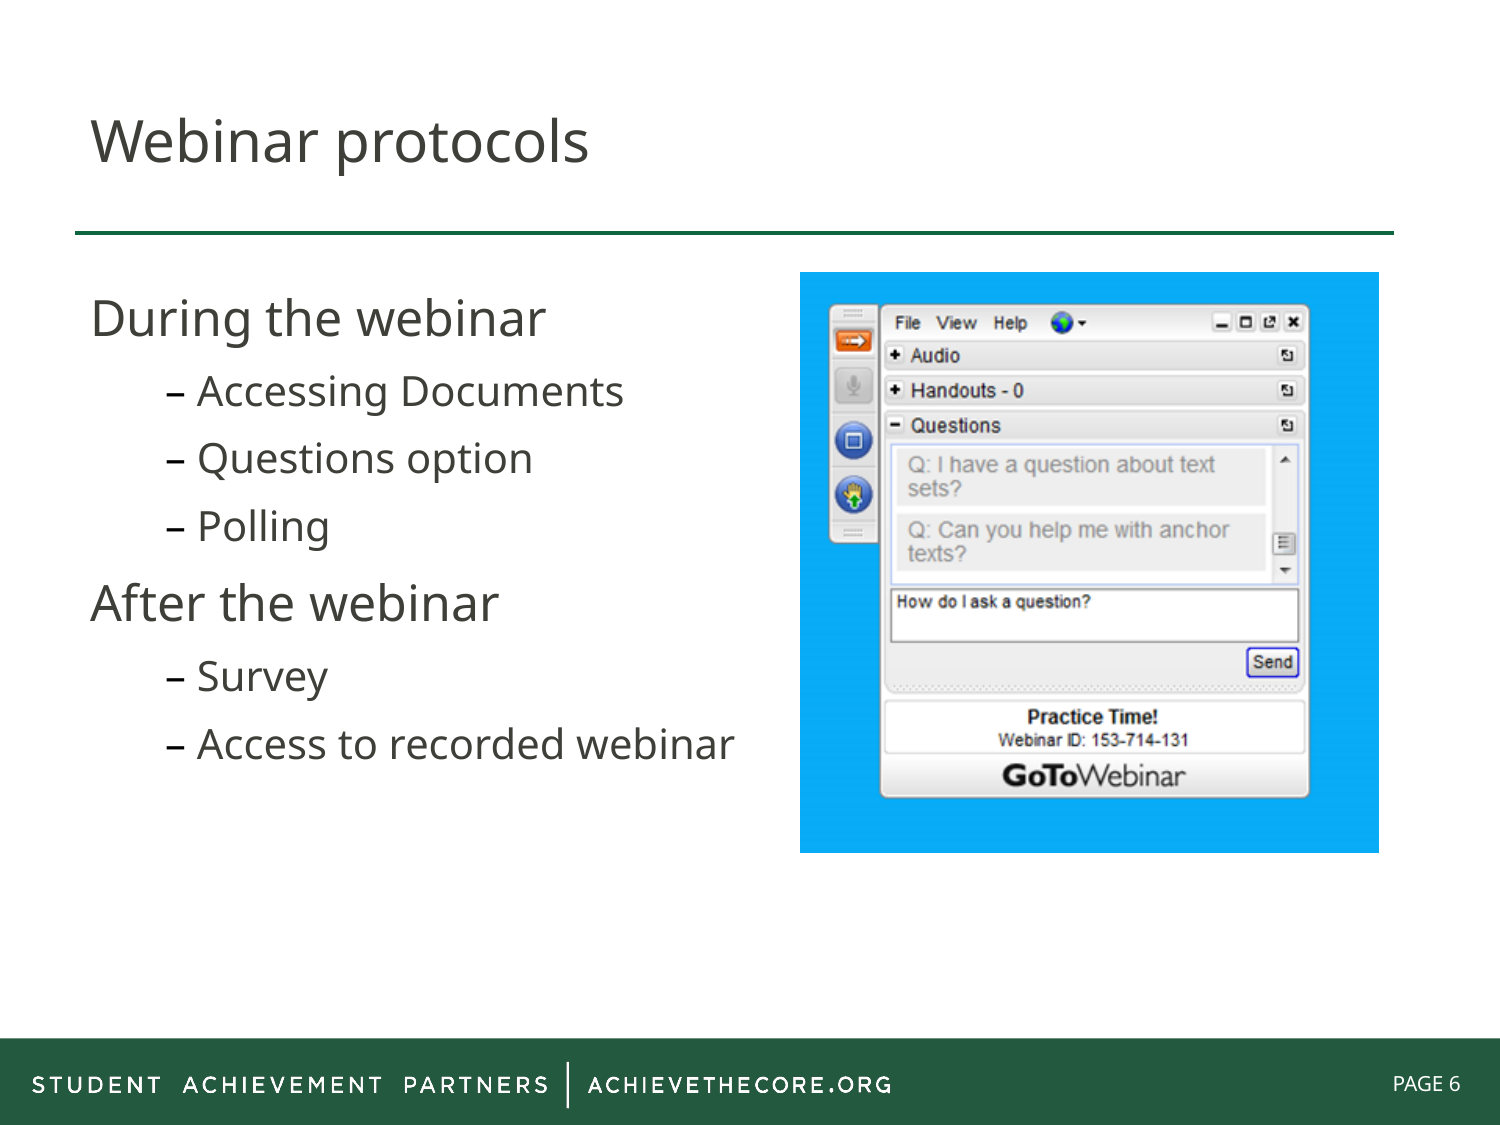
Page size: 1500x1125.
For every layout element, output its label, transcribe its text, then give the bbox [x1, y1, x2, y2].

list During the webinar – Accessing Documents – Questions option – Polling After the webinar – Survey – Access to recorded webinar [75, 262, 831, 1005]
picture [12, 1055, 911, 1112]
picture [828, 304, 1310, 799]
title Webinar protocols [75, 45, 1425, 233]
